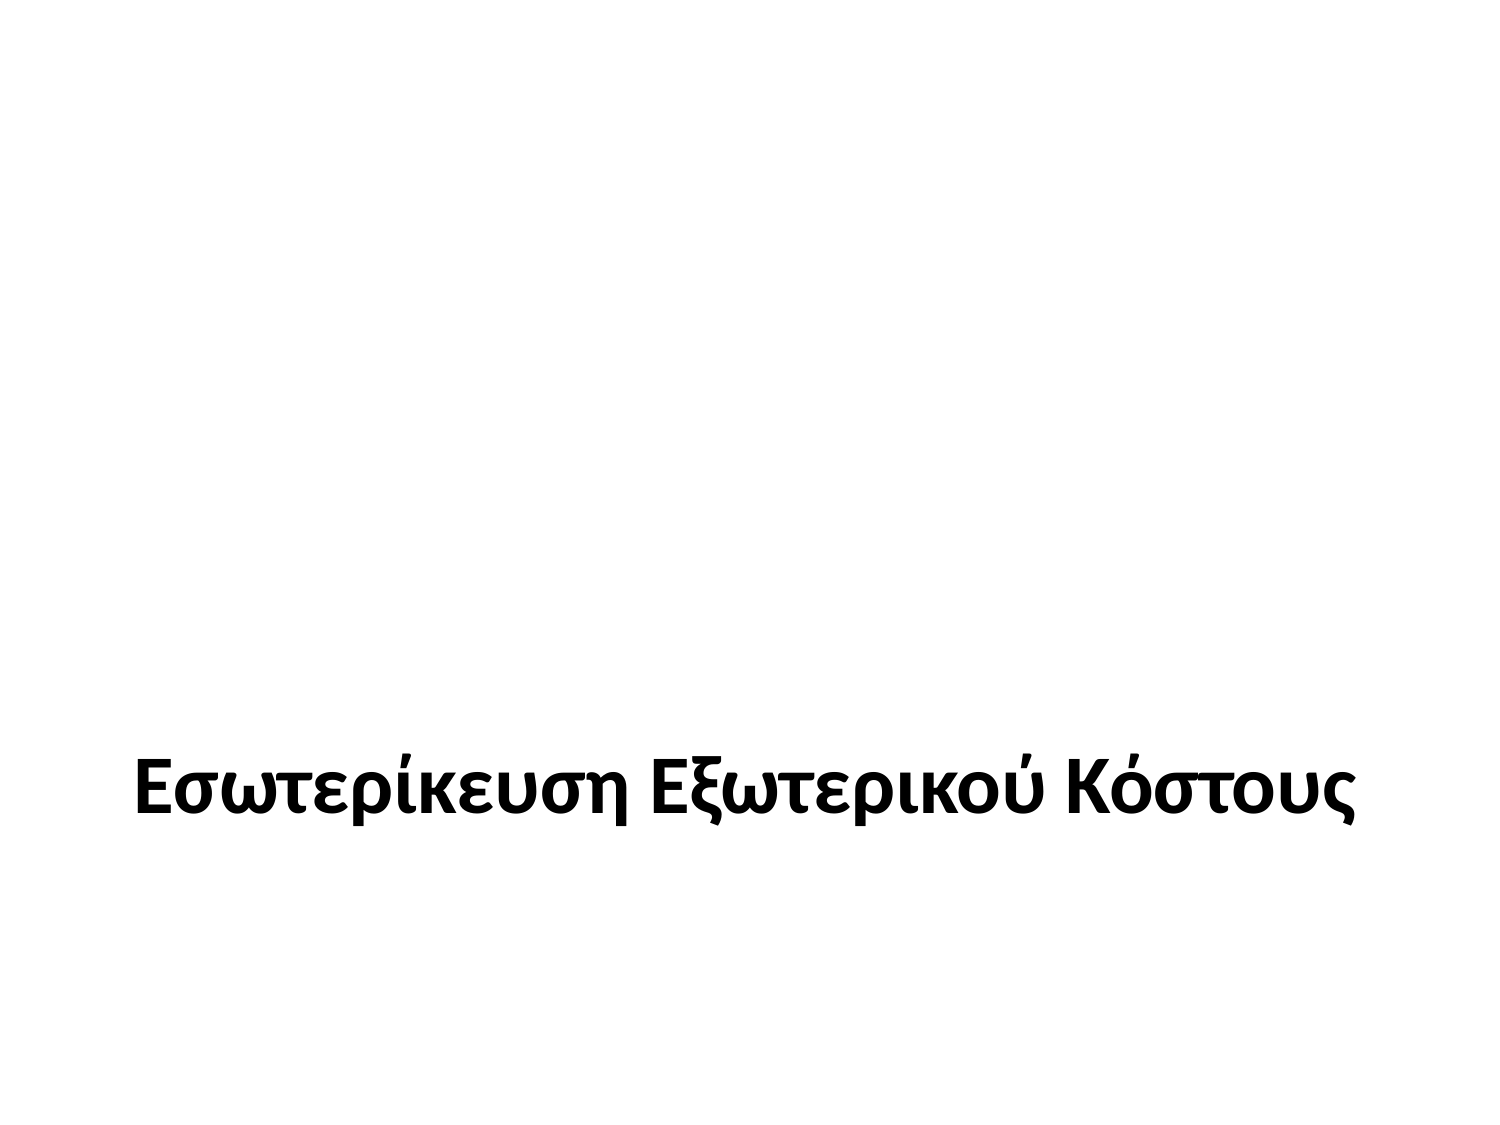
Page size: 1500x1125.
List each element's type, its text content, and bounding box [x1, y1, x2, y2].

title Εσωτερίκευση Εξωτερικού Κόστους [118, 722, 1394, 947]
